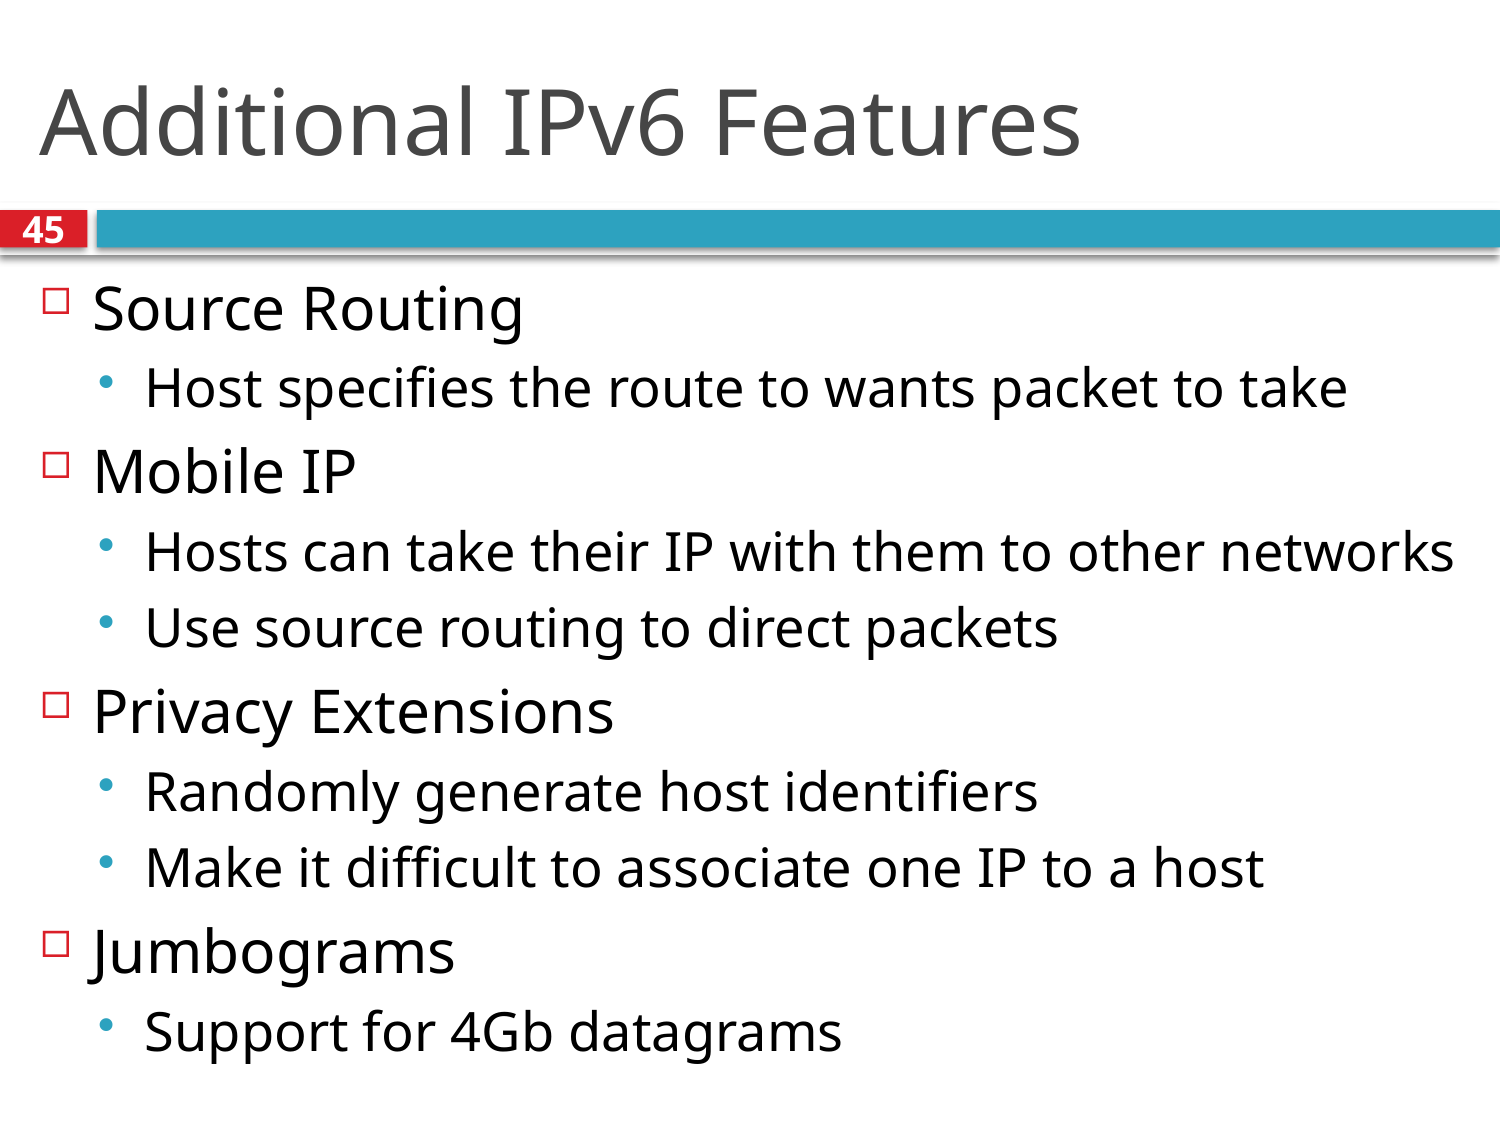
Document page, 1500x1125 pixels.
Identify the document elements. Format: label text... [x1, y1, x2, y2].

title Additional IPv6 Features [24, 37, 1475, 200]
list Source Routing Host specifies the route to wants packet to take Mobile IP Hosts can take their IP with them to other networks Use source routing to direct packets Privacy Extensions Randomly generate host identifiers Make it difficult to associate one IP to a host Jumbograms Support for 4Gb datagrams [24, 262, 1475, 1100]
slide_number 45 [0, 206, 88, 257]
